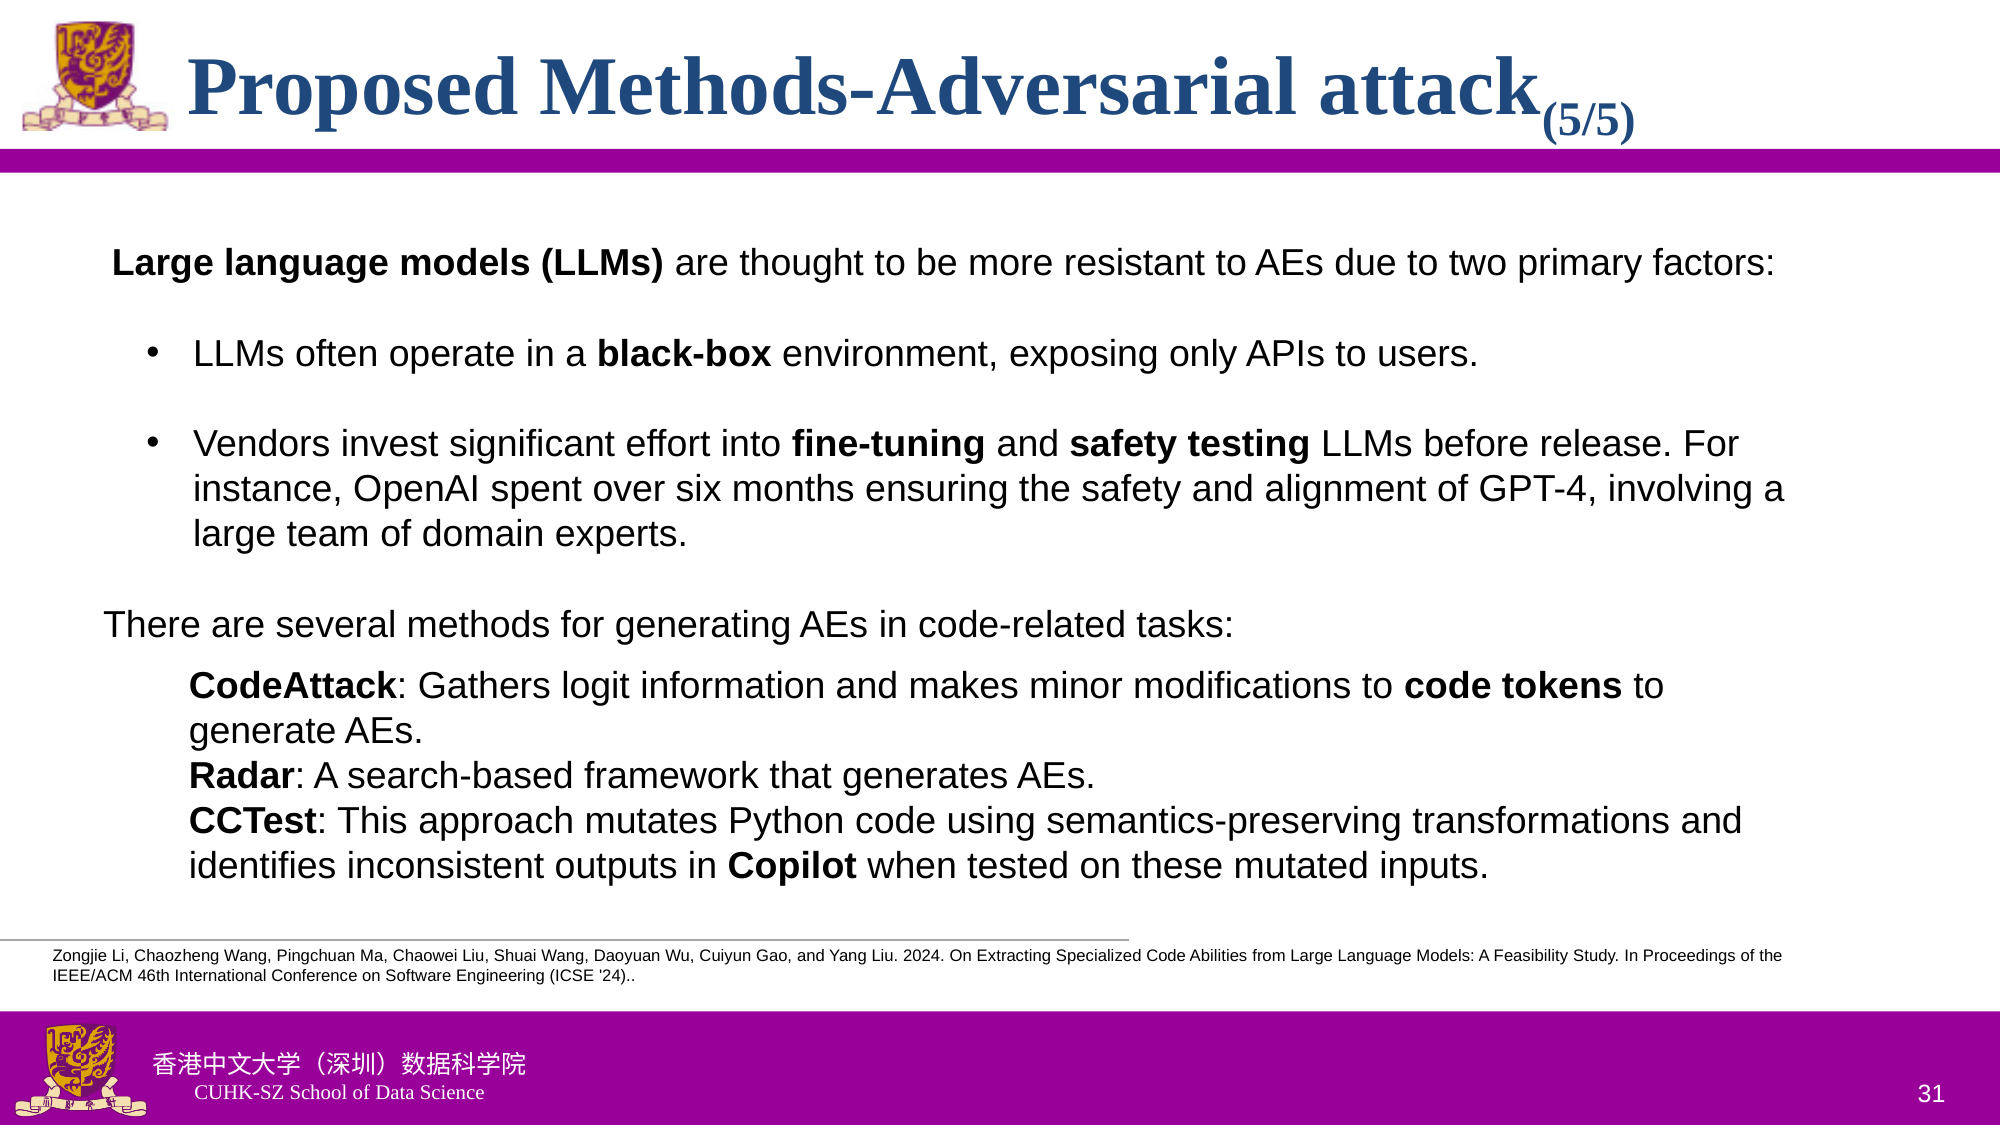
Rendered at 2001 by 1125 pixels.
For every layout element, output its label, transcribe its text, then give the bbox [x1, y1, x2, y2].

slide_number 31 [1493, 1070, 1961, 1125]
picture [21, 20, 173, 131]
text_box Proposed Methods-Adversarial attack(5/5) [172, 23, 1898, 138]
text_box Large language models (LLMs) are thought to be more resistant to AEs due to two primary factors: [96, 230, 1792, 291]
text_box CodeAttack: Gathers logit information and makes minor modifications to code tokens to generate AEs. Radar: A search-based framework that generates AEs. CCTest: This approach mutates Python code using semantics-preserving transformations and identifies inconsistent outputs in Copilot when tested on these mutated inputs. [138, 653, 1794, 894]
text_box There are several methods for generating AEs in code-related tasks: [88, 592, 1250, 653]
text_box Zongjie Li, Chaozheng Wang, Pingchuan Ma, Chaowei Liu, Shuai Wang, Daoyuan Wu, Cuiyun Gao, and Yang Liu. 2024. On Extracting Specialized Code Abilities from Large Language Models: A Feasibility Study. In Proceedings of the IEEE/ACM 46th International Conference on Software Engineering (ICSE '24).. [0, 937, 1838, 993]
text_box LLMs often operate in a black-box environment, exposing only APIs to users. Vendors invest significant effort into fine-tuning and safety testing LLMs before release. For instance, OpenAI spent over six months ensuring the safety and alignment of GPT-4, involving a large team of domain experts. [94, 321, 1837, 562]
picture [14, 1023, 149, 1117]
